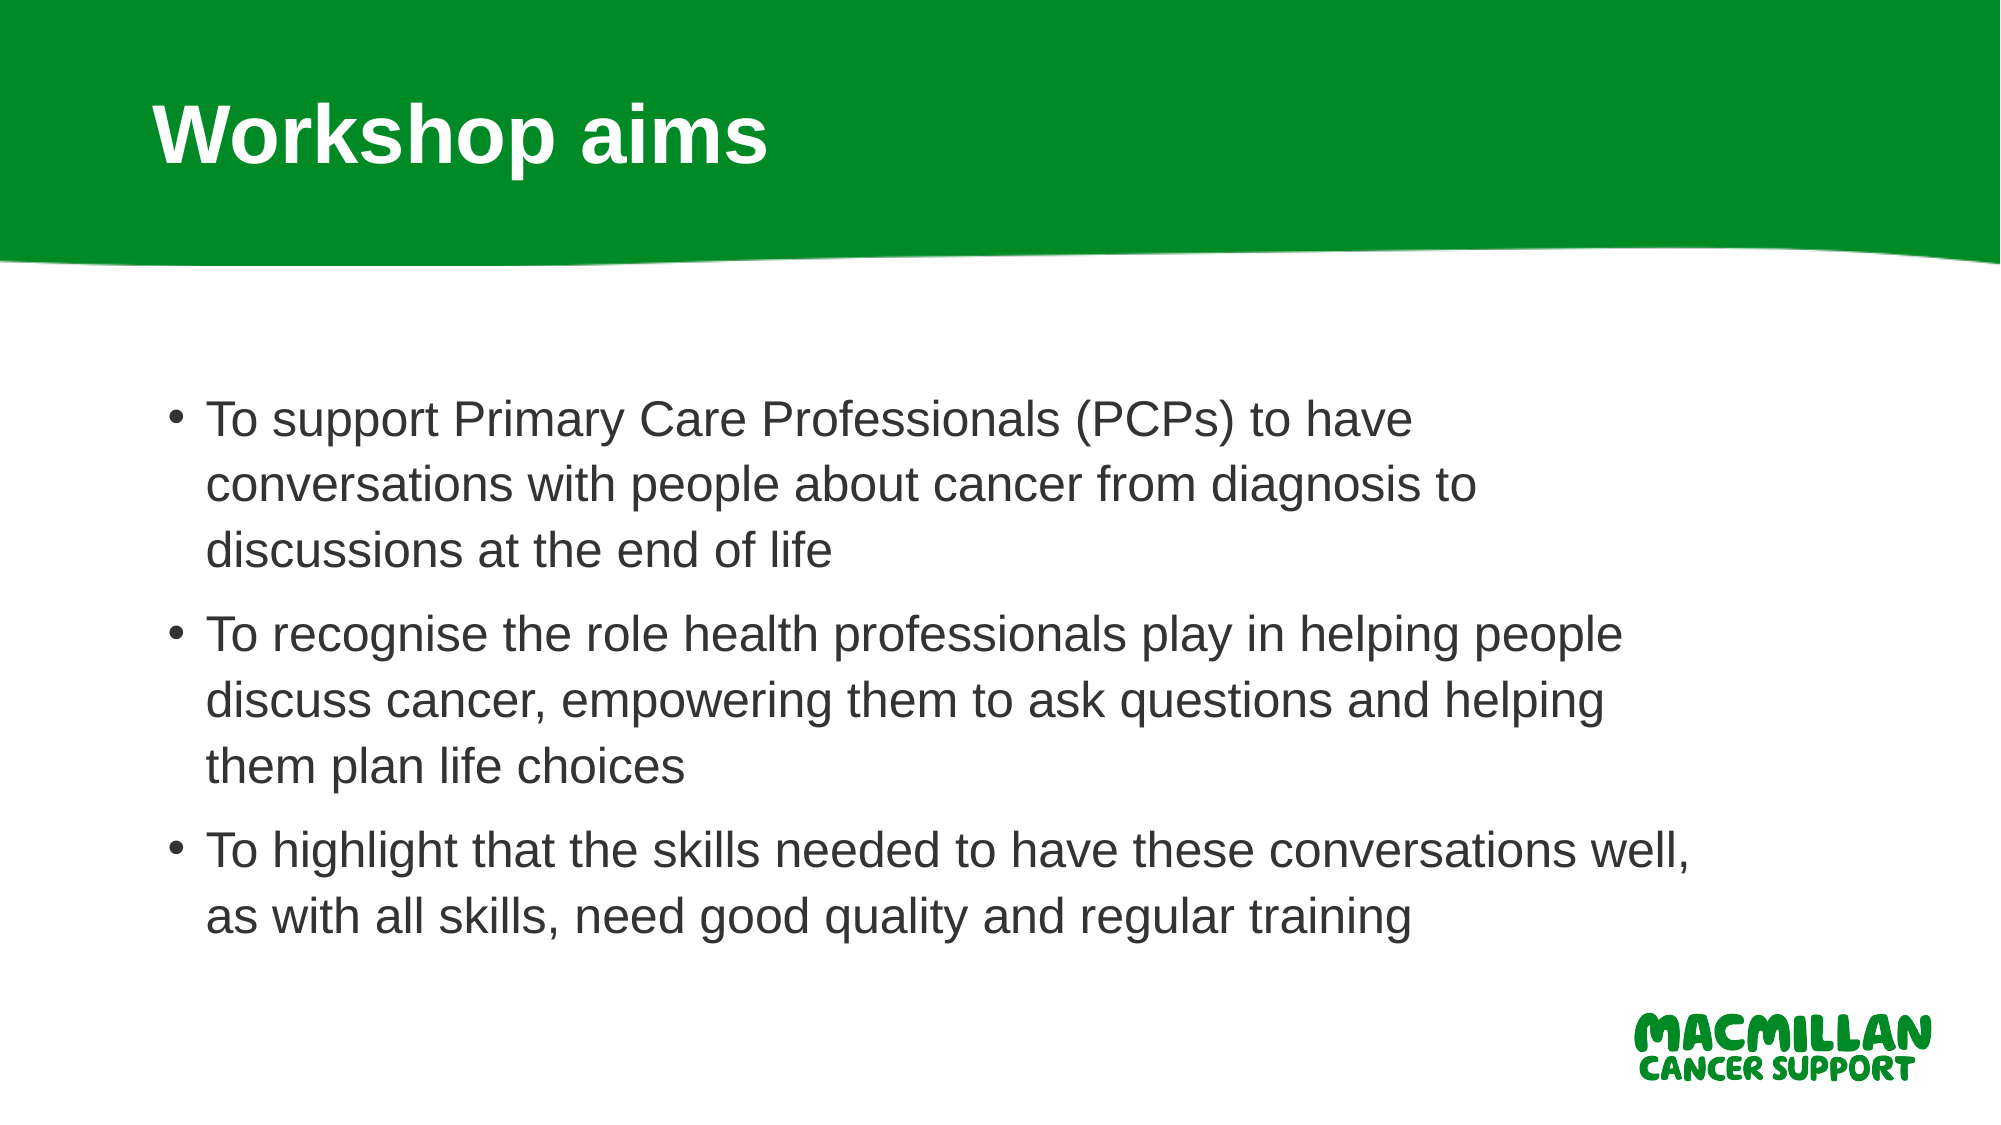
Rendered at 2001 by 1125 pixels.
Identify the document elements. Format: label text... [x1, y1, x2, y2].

list To support Primary Care Professionals (PCPs) to have conversations with people about cancer from diagnosis to discussions at the end of life To recognise the role health professionals play in helping people discuss cancer, empowering them to ask questions and helping them plan life choices To highlight that the skills needed to have these conversations well, as with all skills, need good quality and regular training [152, 372, 1709, 954]
picture [1629, 1005, 1937, 1089]
title Workshop aims [137, 27, 1863, 245]
